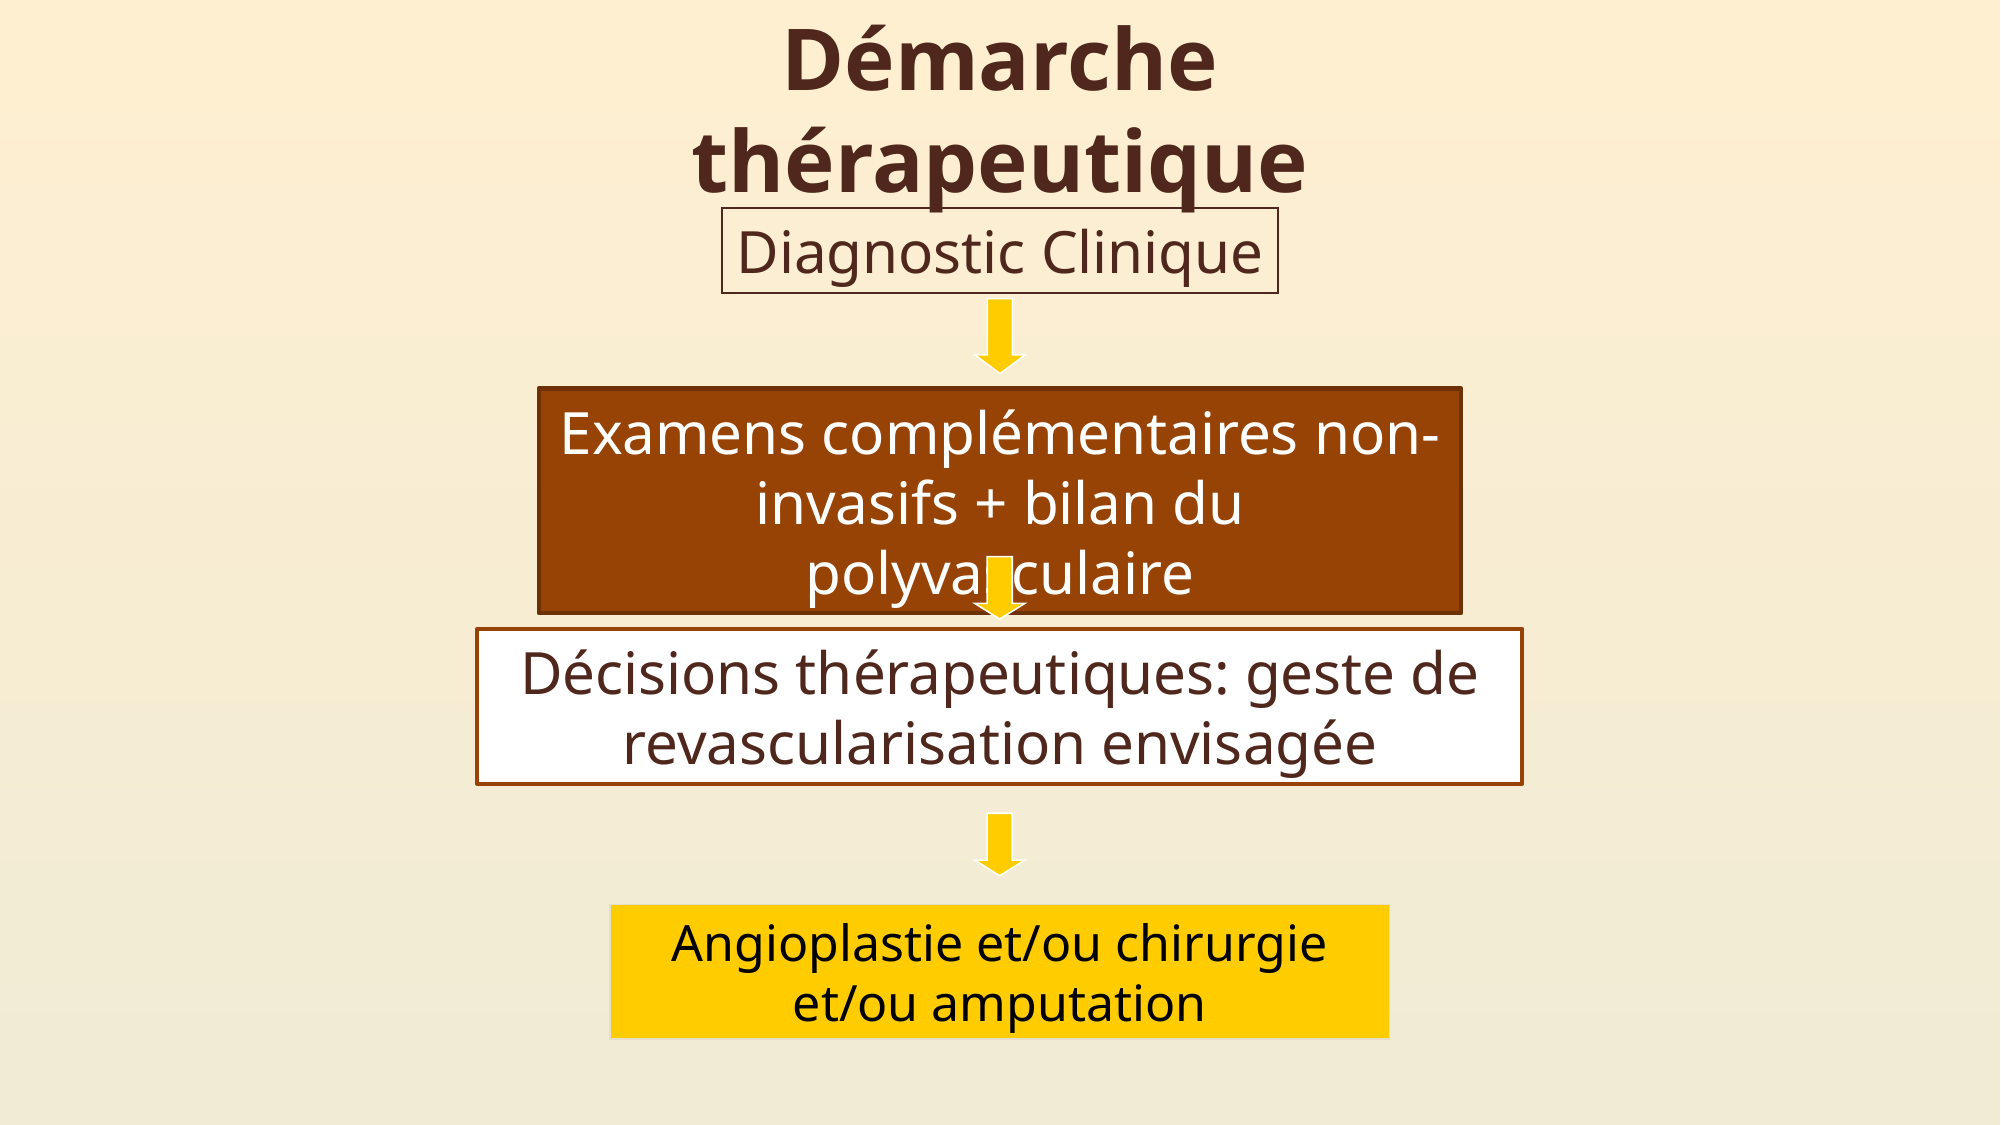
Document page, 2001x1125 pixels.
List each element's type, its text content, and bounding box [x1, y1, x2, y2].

title Démarche thérapeutique [453, 13, 1547, 202]
text_box Examens complémentaires non-invasifs + bilan du polyvasculaire [537, 386, 1463, 615]
text_box Diagnostic Clinique [721, 208, 1279, 293]
text_box [974, 556, 1025, 620]
text_box Décisions thérapeutiques: geste de revascularisation envisagée [475, 627, 1524, 786]
text_box [974, 813, 1025, 876]
text_box Angioplastie et/ou chirurgie et/ou amputation [609, 904, 1390, 1040]
text_box [975, 298, 1026, 374]
